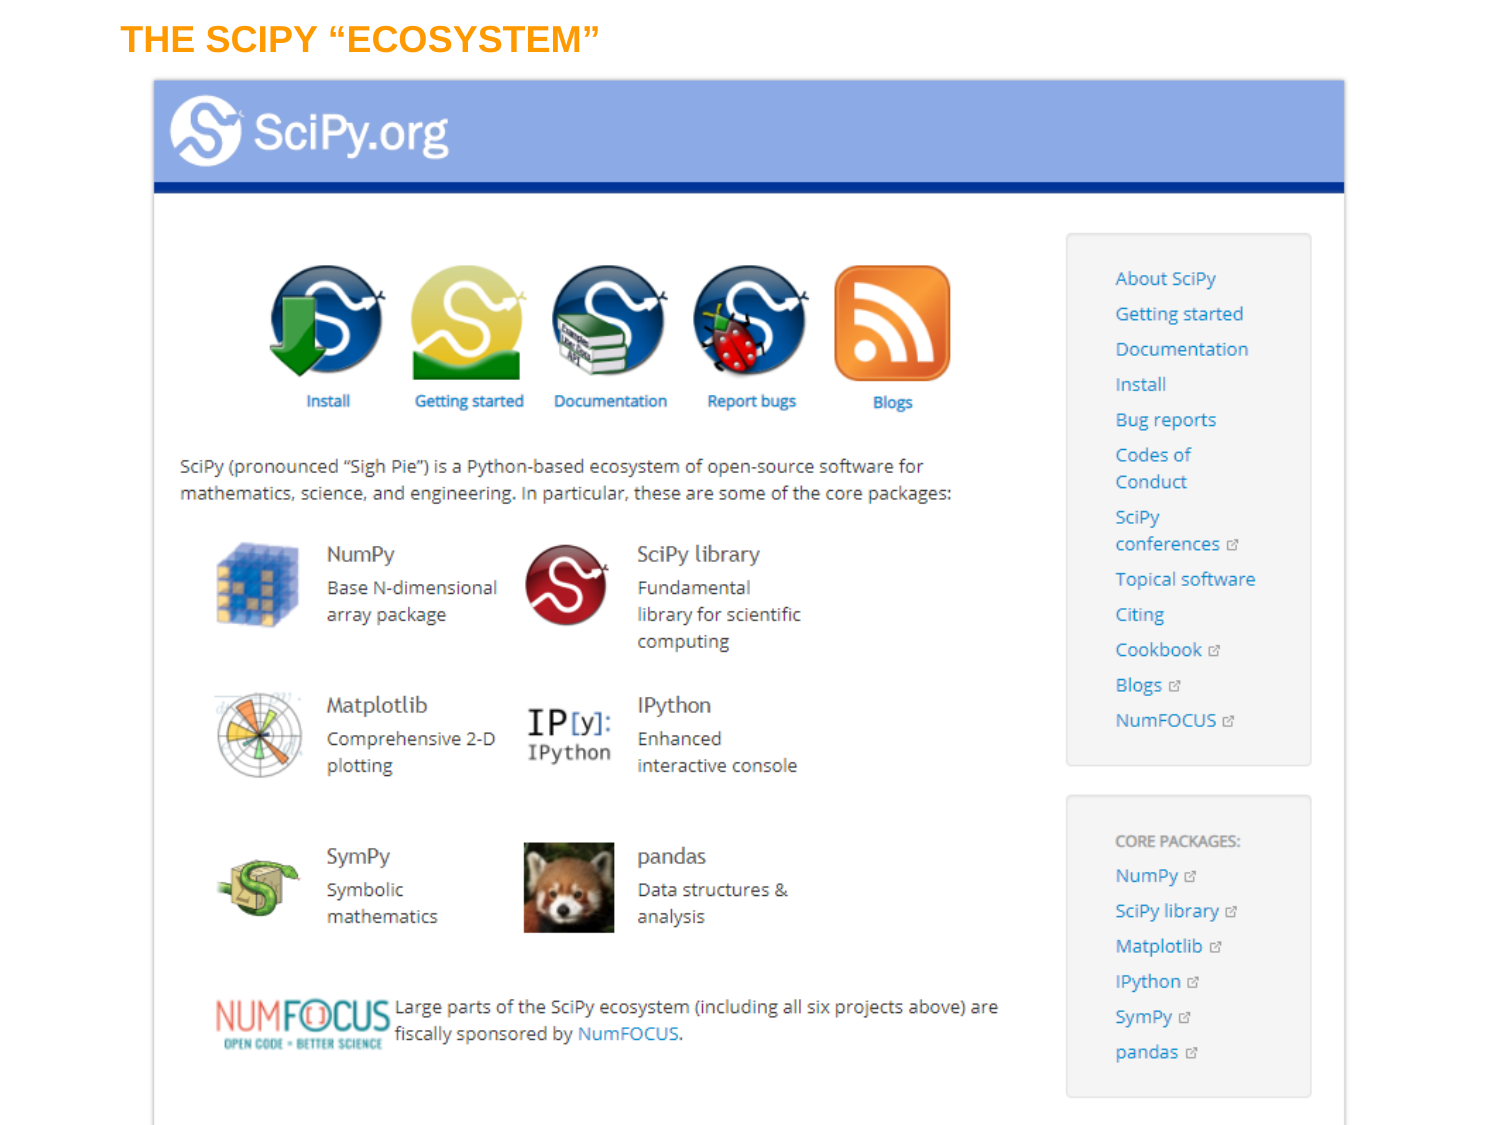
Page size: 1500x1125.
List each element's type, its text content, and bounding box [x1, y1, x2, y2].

text_box THE SCIPY “ECOSYSTEM” [2, 0, 617, 75]
picture [143, 68, 1357, 1125]
